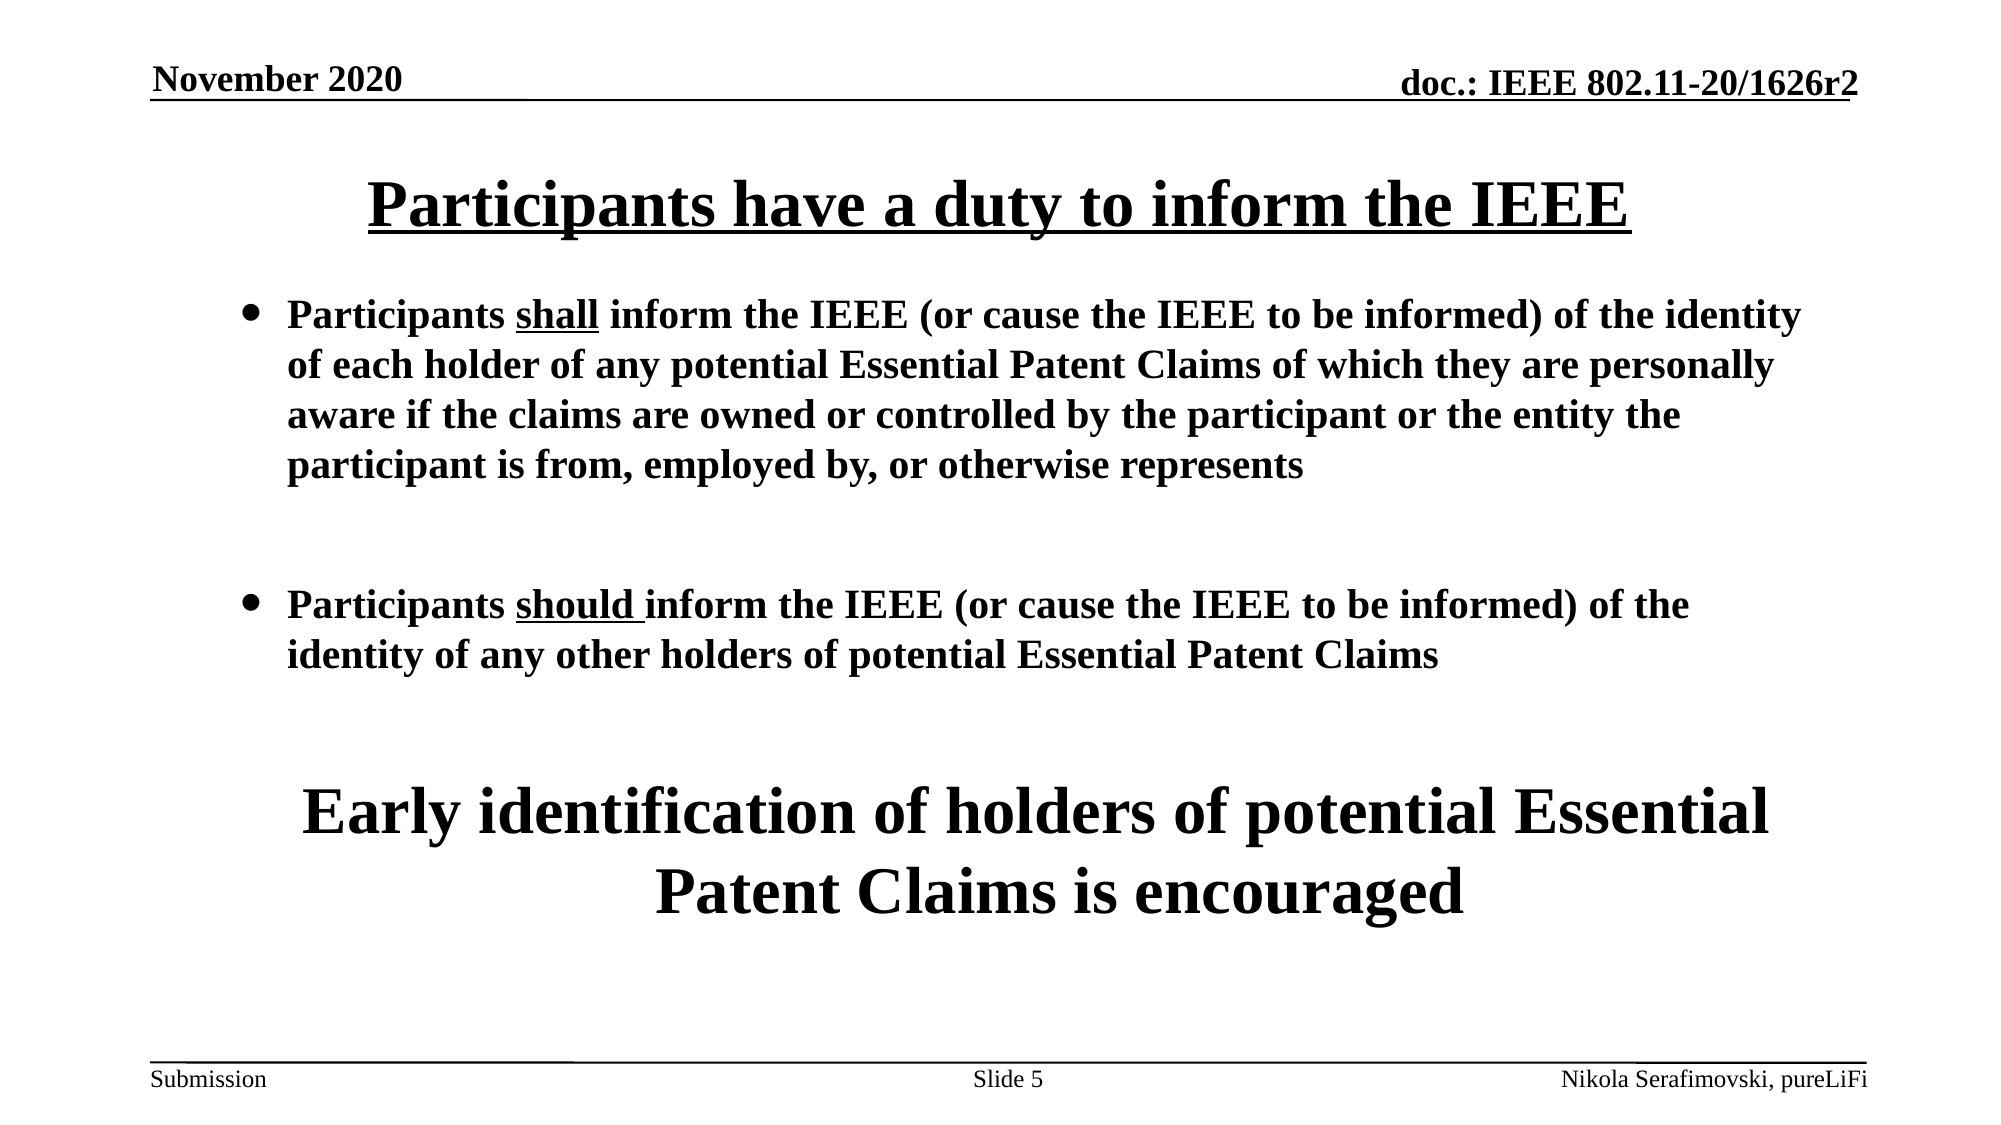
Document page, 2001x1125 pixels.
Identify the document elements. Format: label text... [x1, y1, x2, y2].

list Participants shall inform the IEEE (or cause the IEEE to be informed) of the identity of each holder of any potential Essential Patent Claims of which they are personally aware if the claims are owned or controlled by the participant or the entity the participant is from, employed by, or otherwise represents Participants should inform the IEEE (or cause the IEEE to be informed) of the identity of any other holders of potential Essential Patent Claims Early identification of holders of potential Essential Patent Claims is encouraged [149, 278, 1850, 954]
footer Nikola Serafimovski, pureLiFi [1171, 1061, 1869, 1093]
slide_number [152, 54, 563, 100]
slide_number Slide 5 [950, 1061, 1067, 1123]
title Participants have a duty to inform the IEEE [149, 112, 1850, 278]
